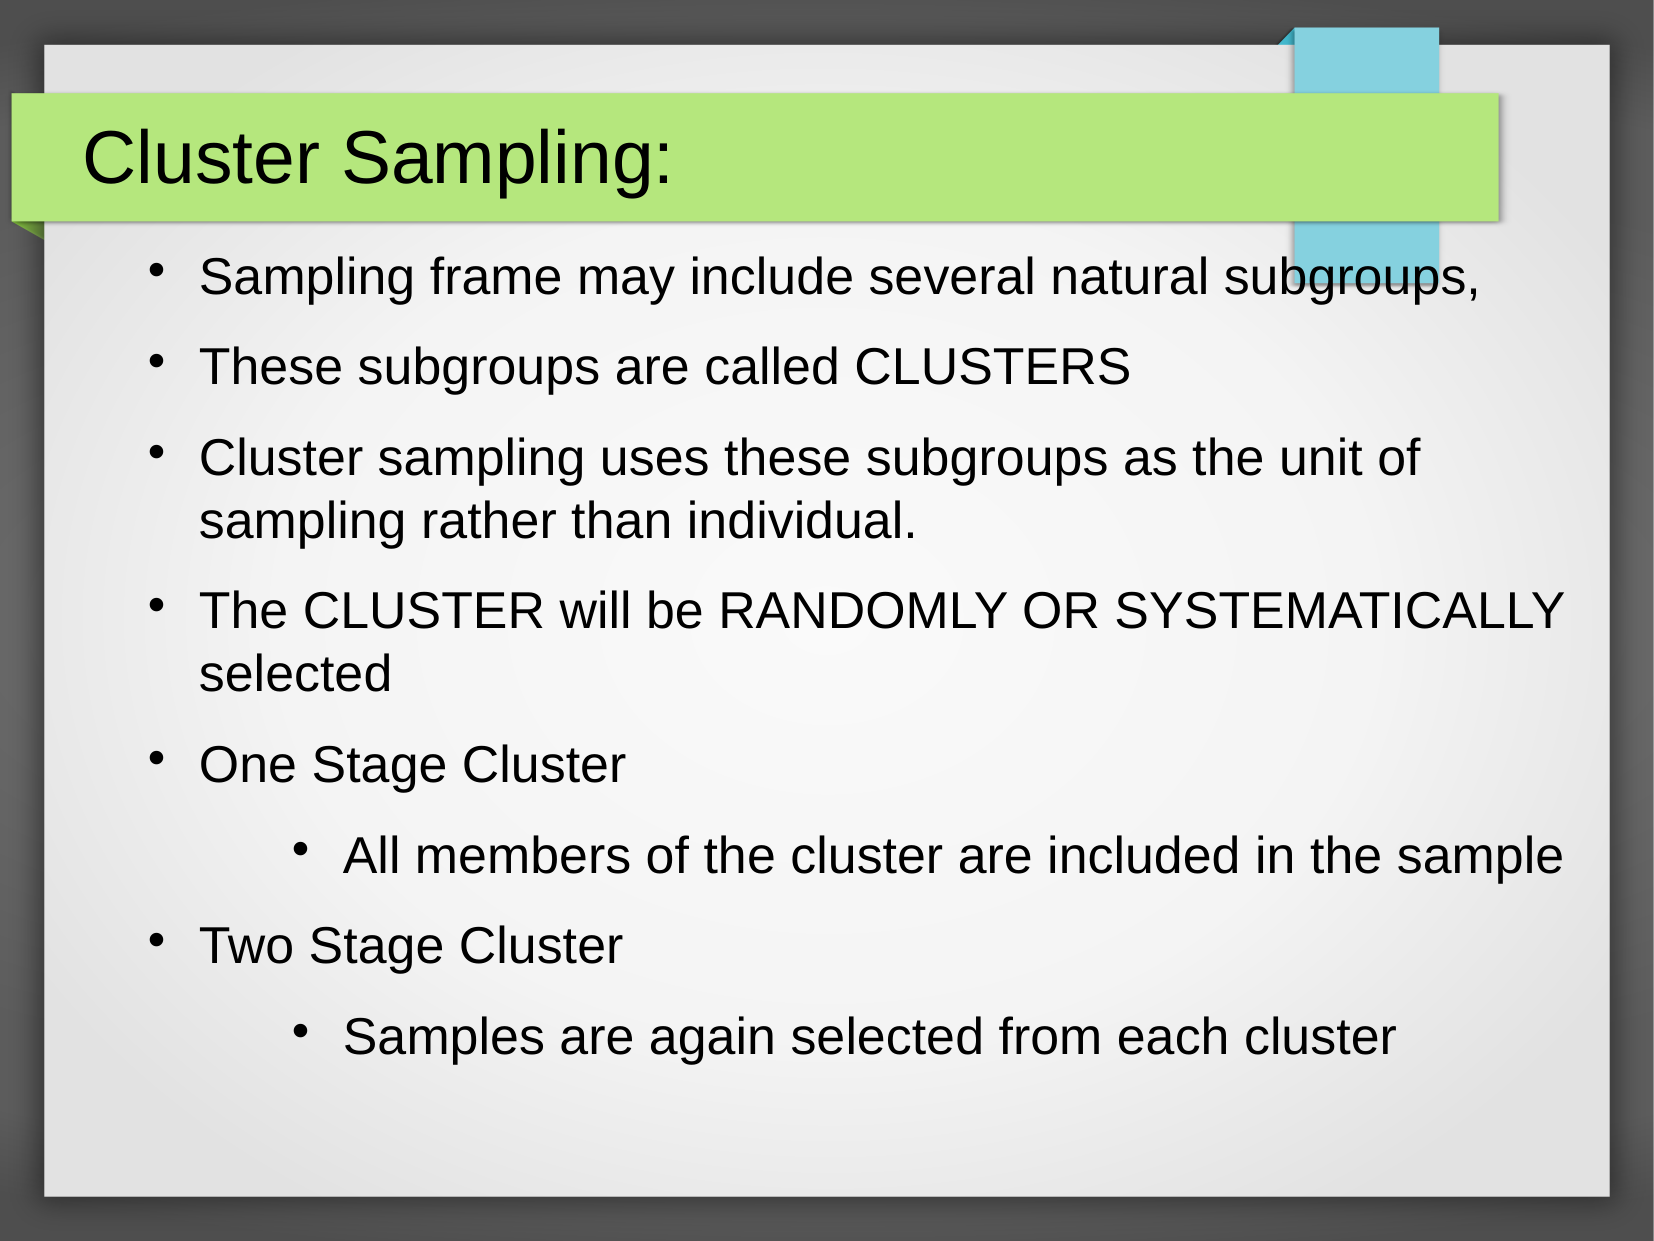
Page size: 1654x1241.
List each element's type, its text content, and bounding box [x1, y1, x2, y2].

text_box Sampling frame may include several natural subgroups, These subgroups are called CLUSTERS Cluster sampling uses these subgroups as the unit of sampling rather than individual. The CLUSTER will be RANDOMLY OR SYSTEMATICALLY selected One Stage Cluster All members of the cluster are included in the sample Two Stage Cluster Samples are again selected from each cluster [58, 242, 1571, 1105]
text_box Cluster Sampling: [82, 94, 1477, 213]
picture [0, 0, 1654, 1241]
